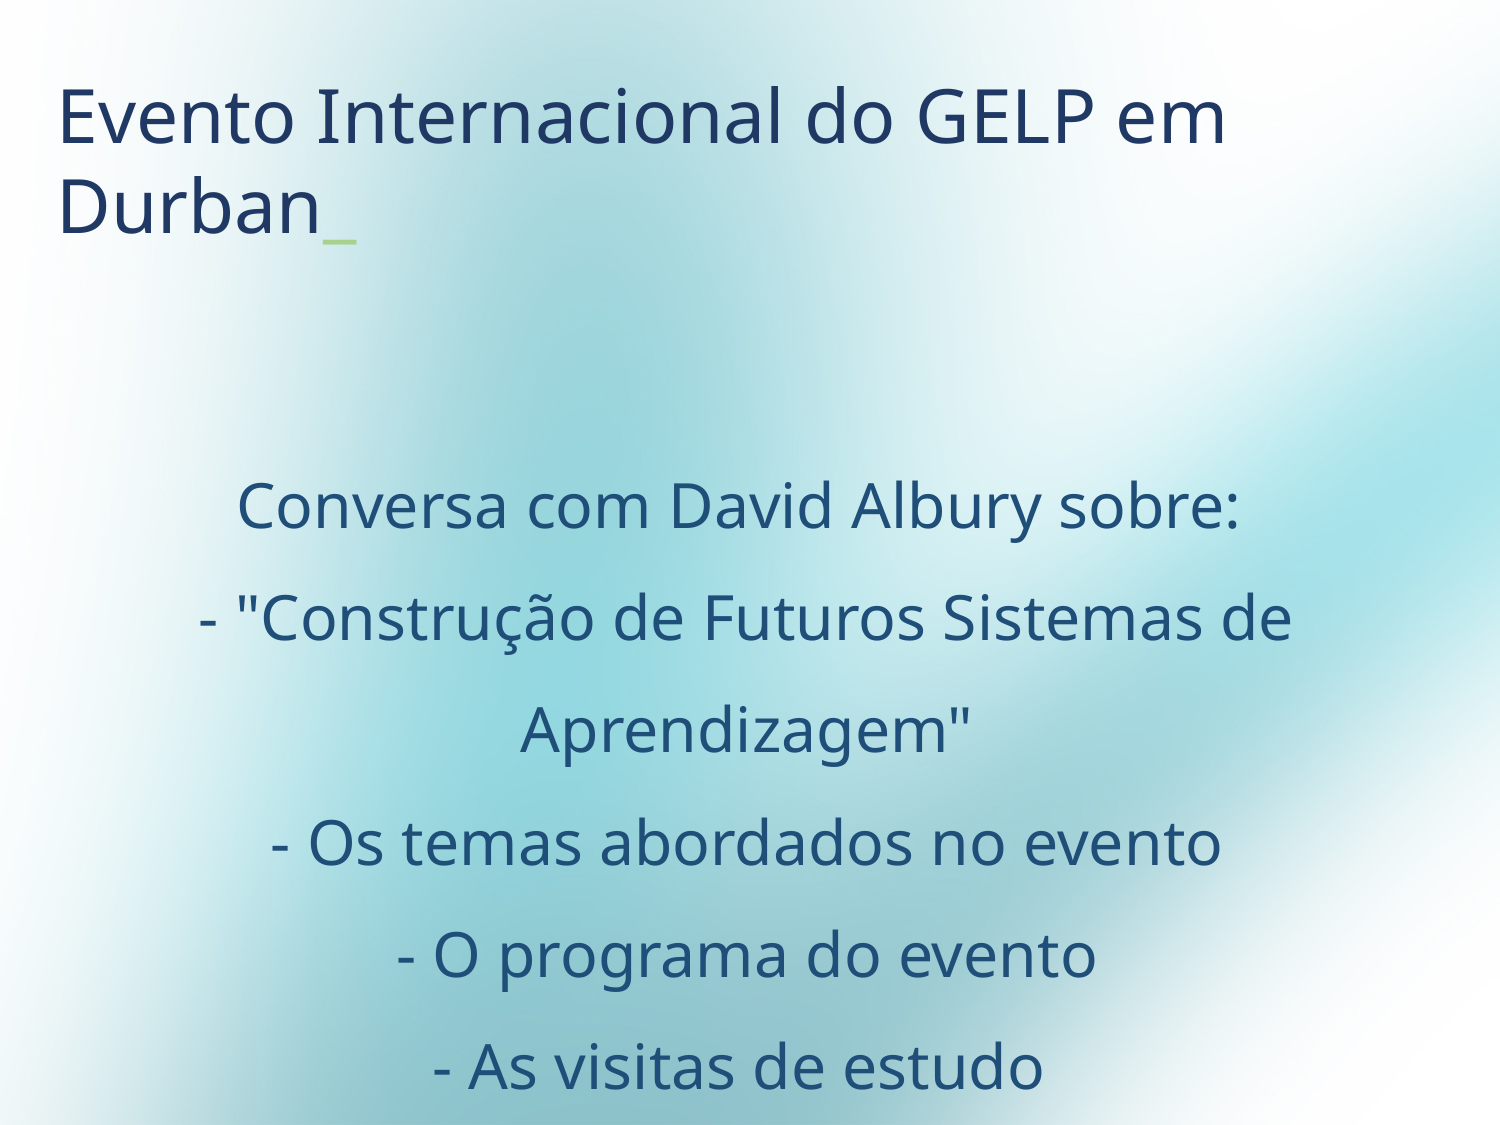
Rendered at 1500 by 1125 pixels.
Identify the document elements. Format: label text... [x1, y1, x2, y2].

picture [0, 0, 1500, 1125]
text_box Evento Internacional do GELP em Durban_ Conversa com David Albury sobre: - "Construção de Futuros Sistemas de Aprendizagem" - Os temas abordados no evento - O programa do evento - As visitas de estudo [41, 60, 1453, 1125]
